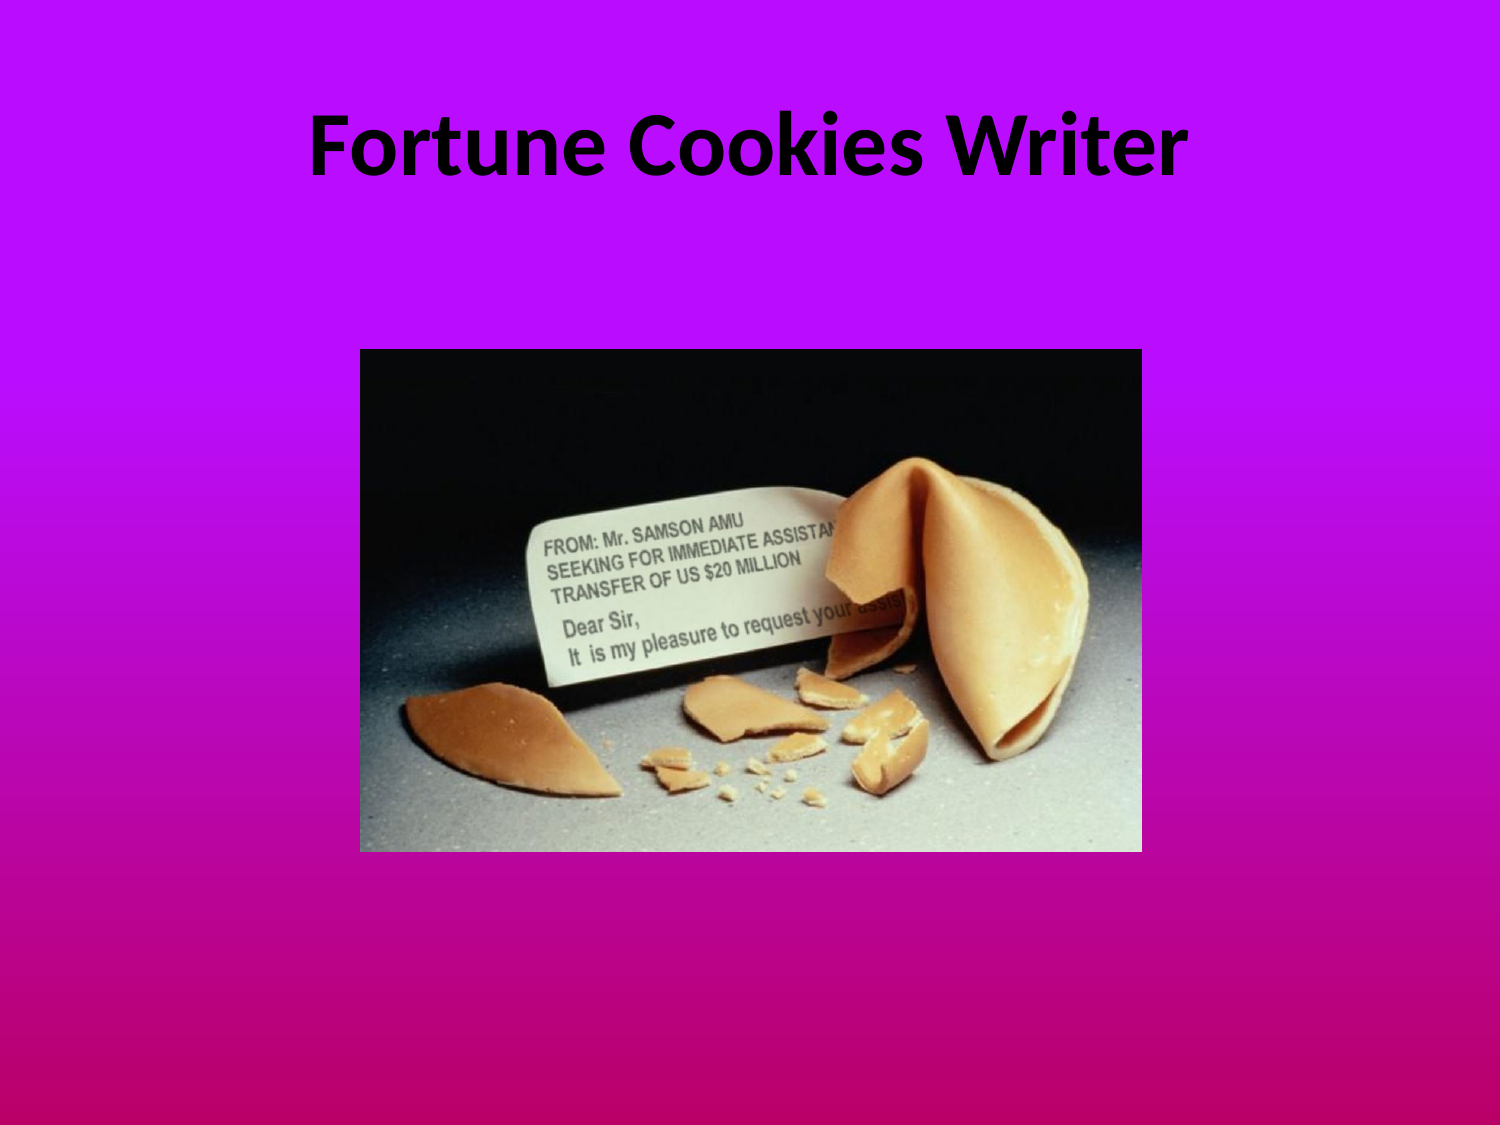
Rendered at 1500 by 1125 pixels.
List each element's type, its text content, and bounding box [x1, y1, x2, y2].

picture [359, 349, 1142, 852]
title Fortune Cookies Writer [75, 45, 1425, 233]
